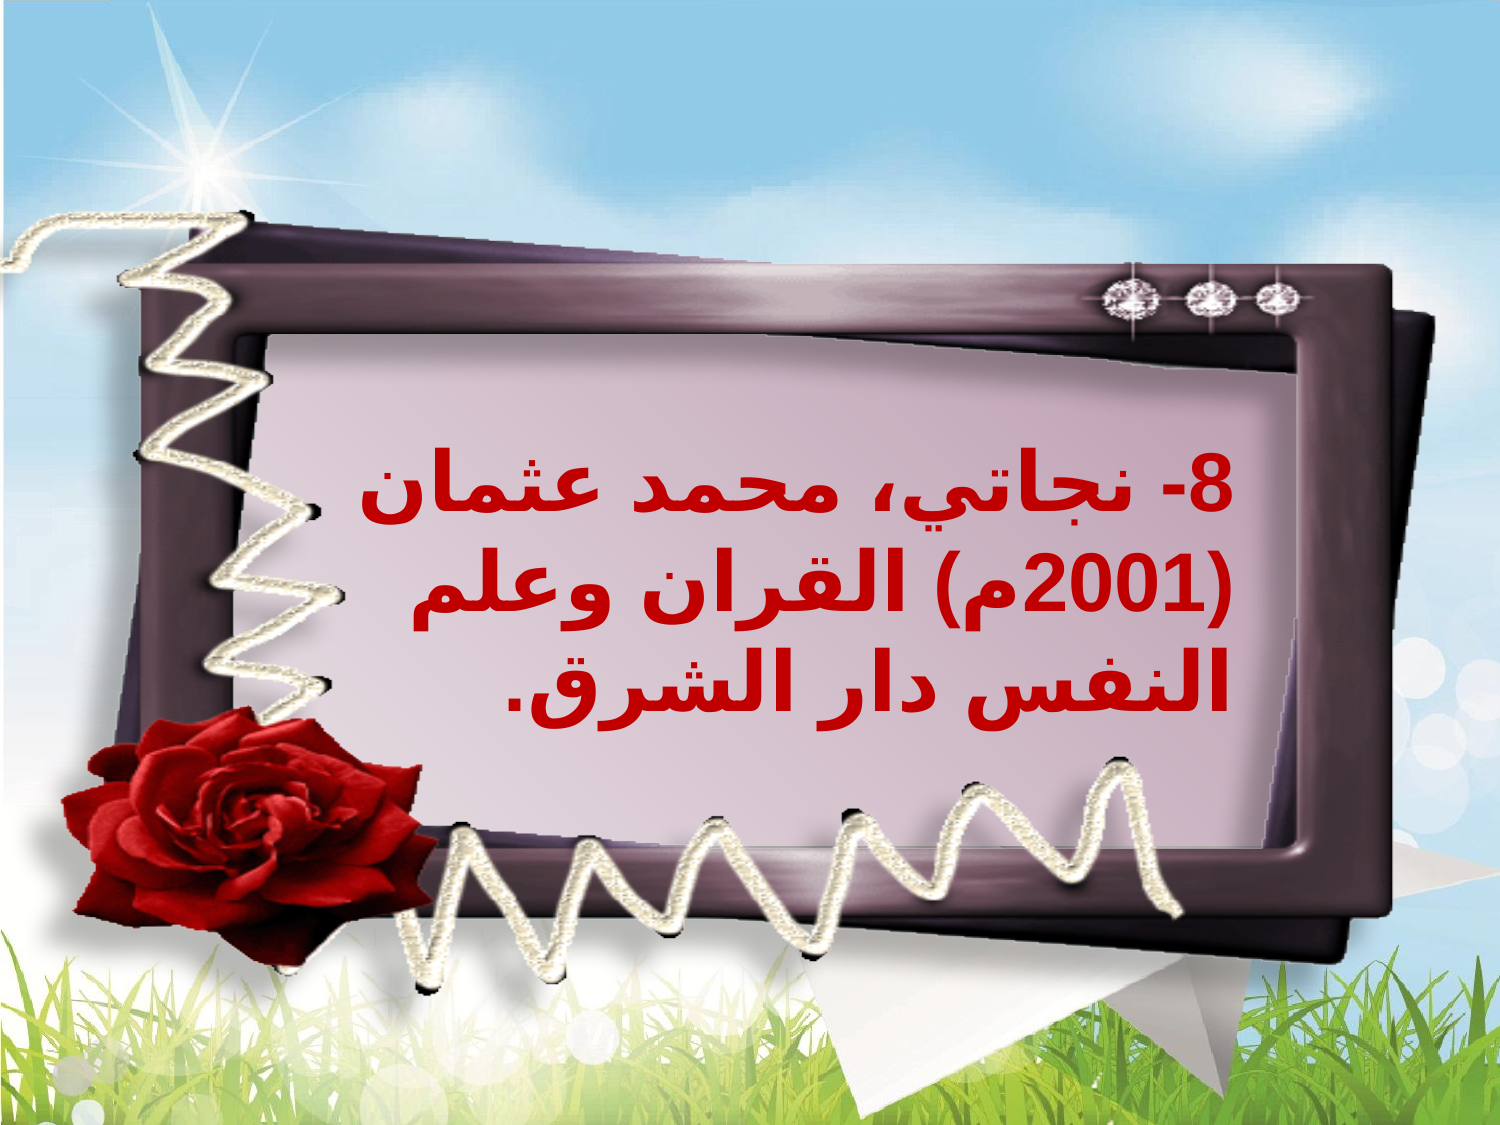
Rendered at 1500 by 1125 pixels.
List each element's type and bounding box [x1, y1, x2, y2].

picture [0, 0, 1500, 1125]
text_box [0, 99, 1463, 1125]
